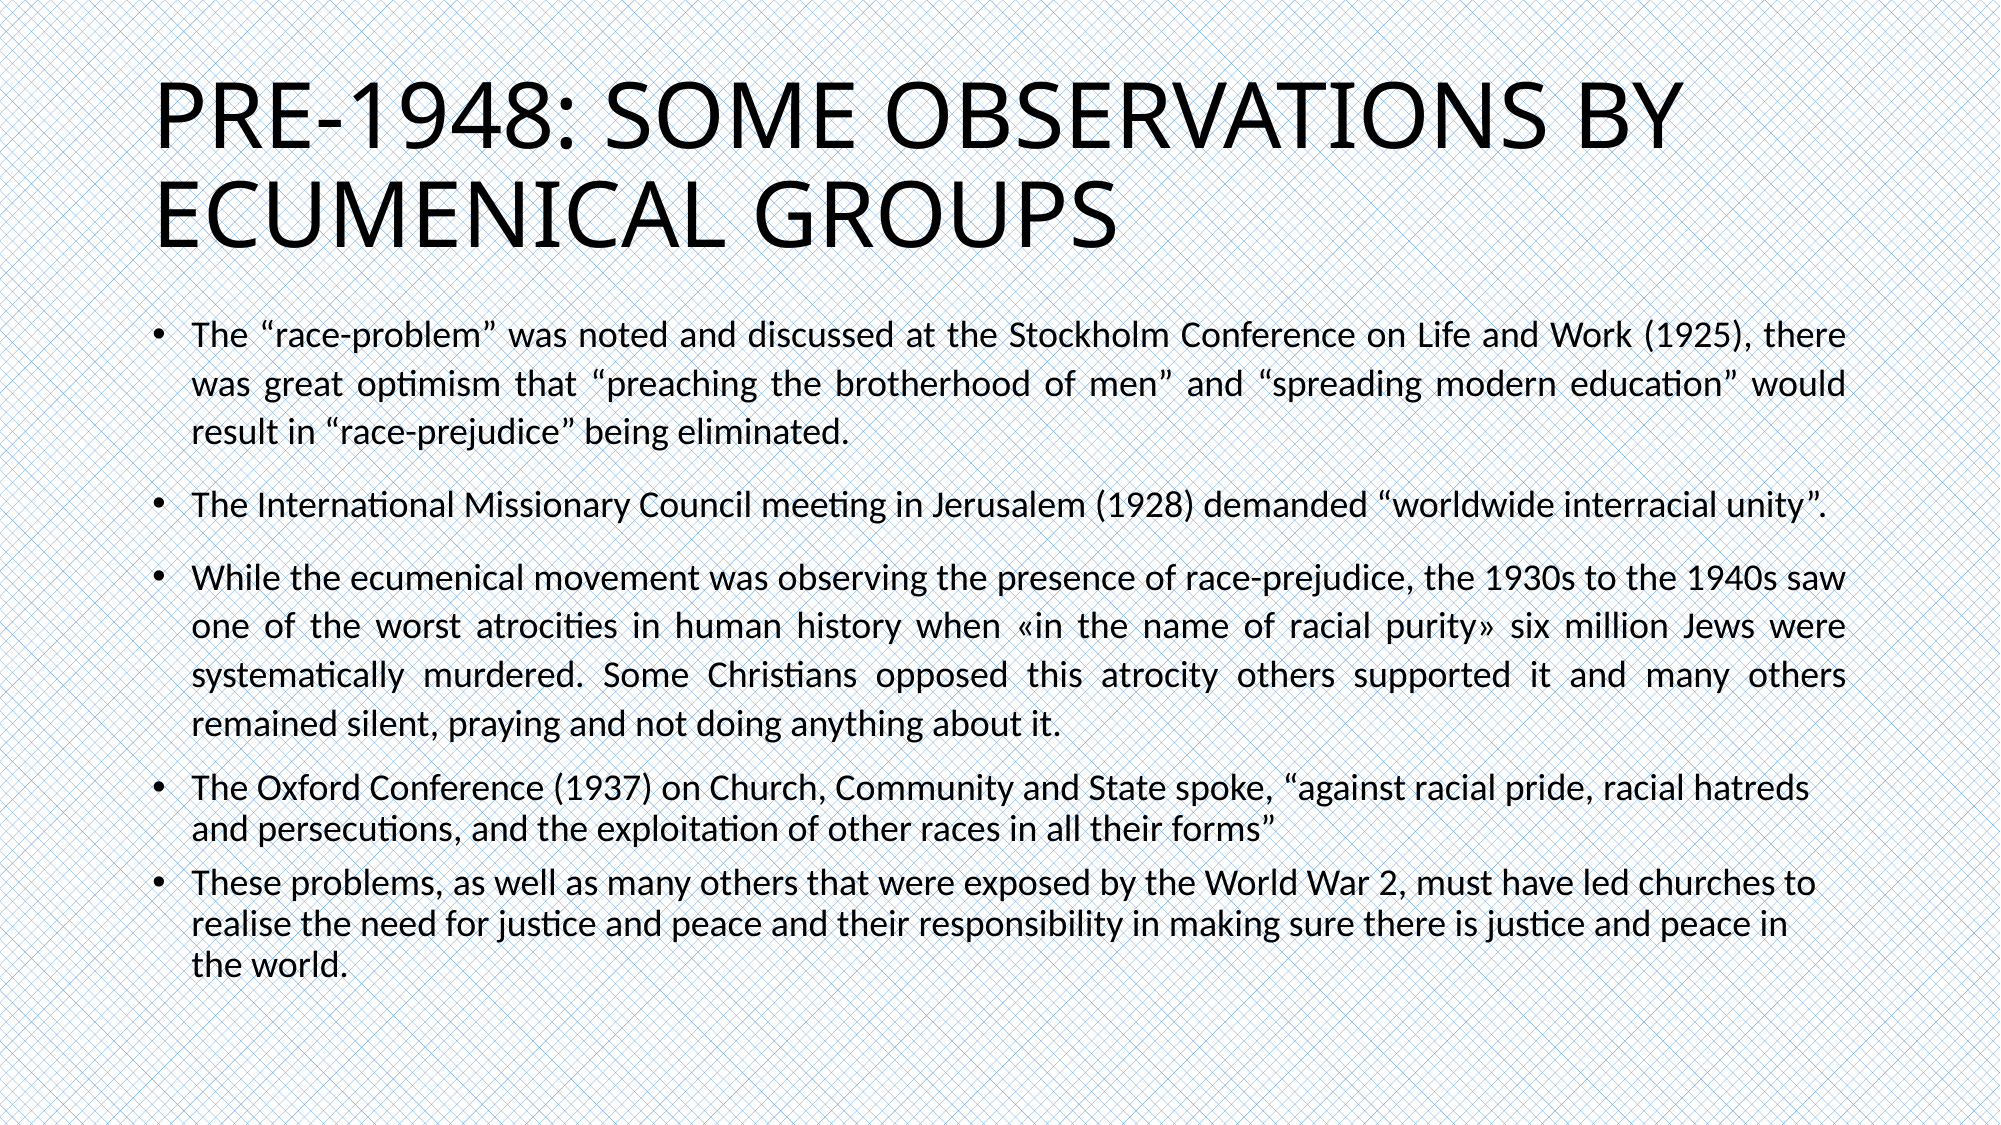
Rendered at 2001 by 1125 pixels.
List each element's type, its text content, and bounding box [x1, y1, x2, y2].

title PRE-1948: SOME OBSERVATIONS BY ECUMENICAL GROUPS [137, 59, 1863, 278]
list The “race-problem” was noted and discussed at the Stockholm Conference on Life and Work (1925), there was great optimism that “preaching the brotherhood of men” and “spreading modern education” would result in “race-prejudice” being eliminated. The International Missionary Council meeting in Jerusalem (1928) demanded “worldwide interracial unity”. While the ecumenical movement was observing the presence of race-prejudice, the 1930s to the 1940s saw one of the worst atrocities in human history when «in the name of racial purity» six million Jews were systematically murdered. Some Christians opposed this atrocity others supported it and many others remained silent, praying and not doing anything about it. The Oxford Conference (1937) on Church, Community and State spoke, “against racial pride, racial hatreds and persecutions, and the exploitation of other races in all their forms” These problems, as well as many others that were exposed by the World War 2, must have led churches to realise the need for justice and peace and their responsibility in making sure there is justice and peace in the world. [137, 299, 1863, 1014]
